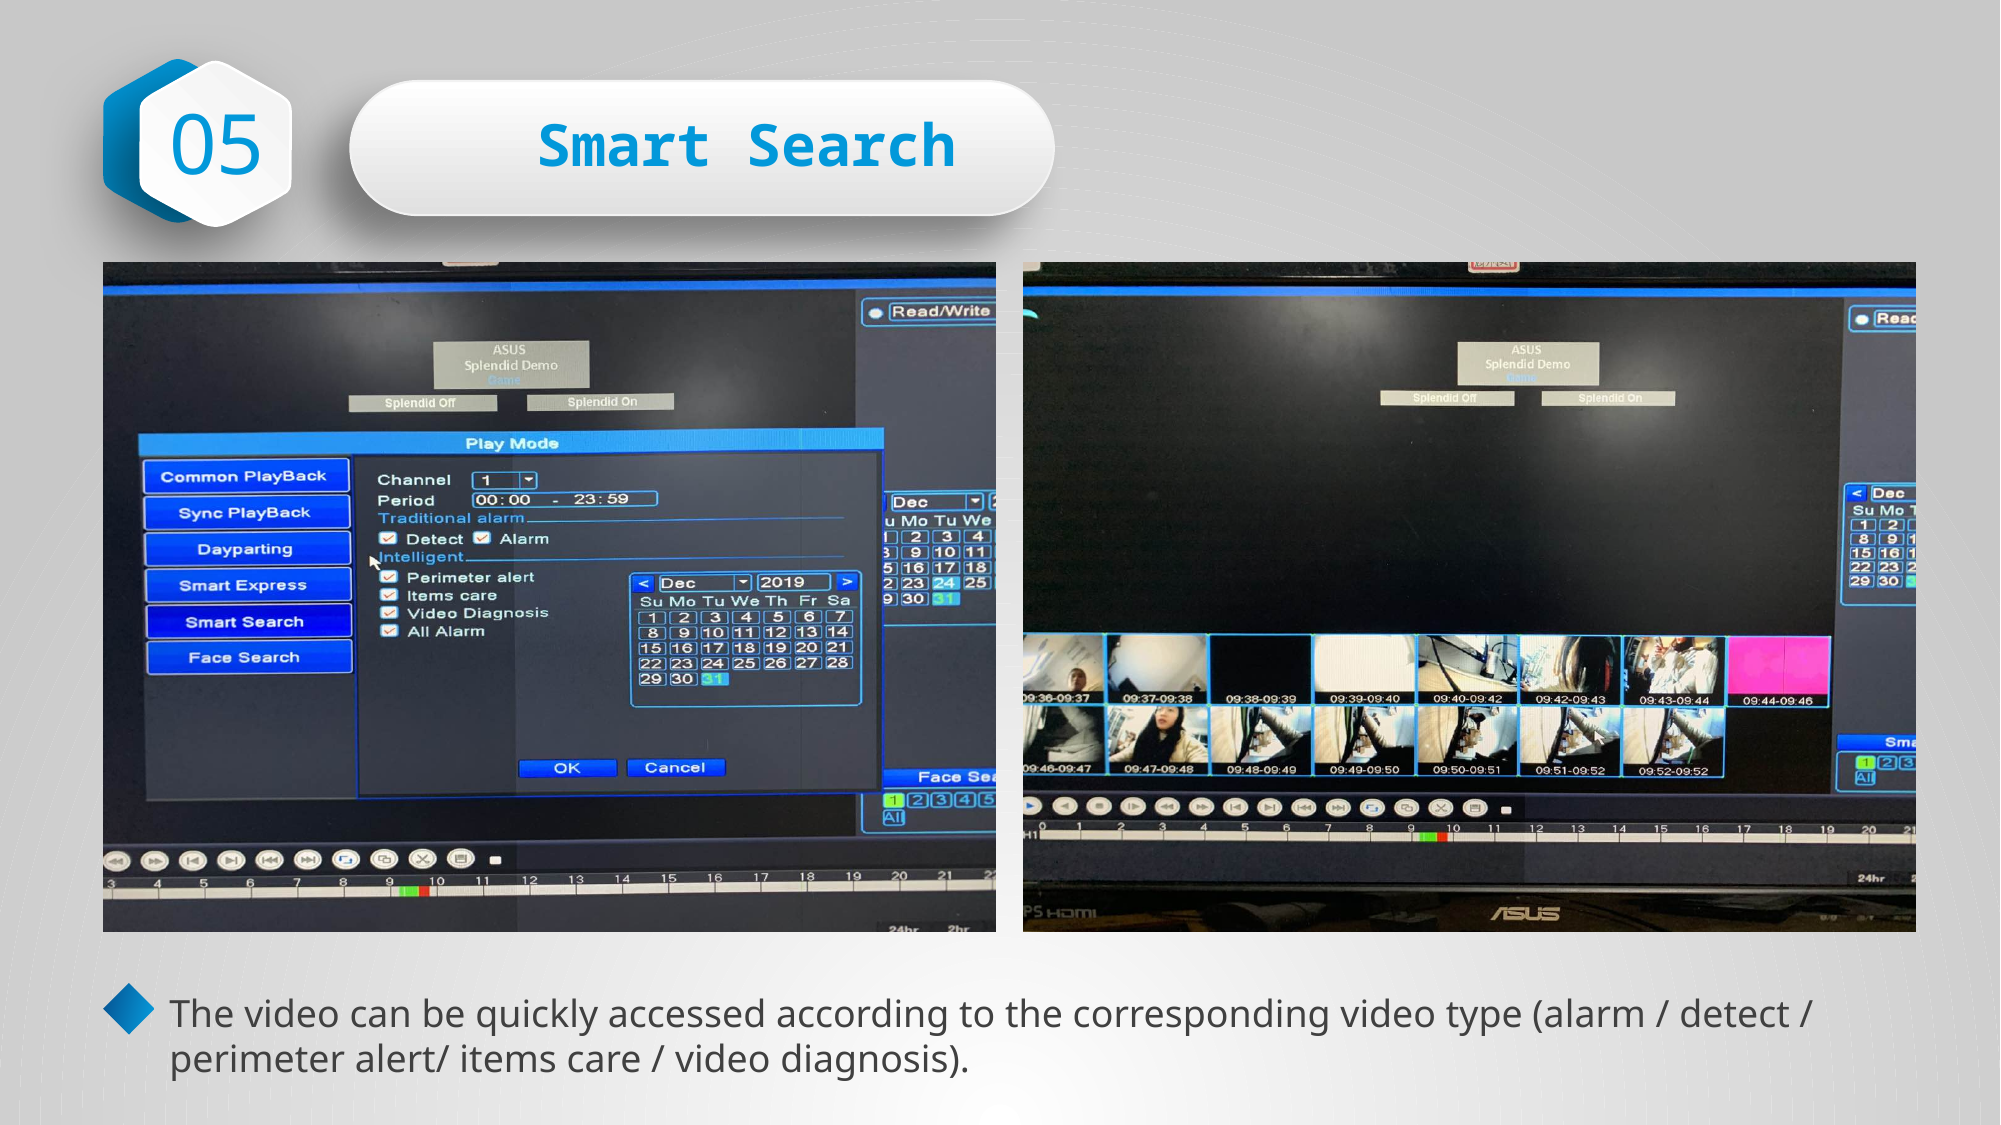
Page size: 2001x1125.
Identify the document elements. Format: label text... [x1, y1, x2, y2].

text_box The video can be quickly accessed according to the corresponding video type (alarm / detect / perimeter alert/ items care / video diagnosis). [154, 983, 1916, 1088]
text_box [101, 981, 154, 1037]
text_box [132, 61, 302, 226]
picture [1022, 262, 1916, 932]
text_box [350, 80, 1227, 216]
picture [103, 262, 996, 932]
